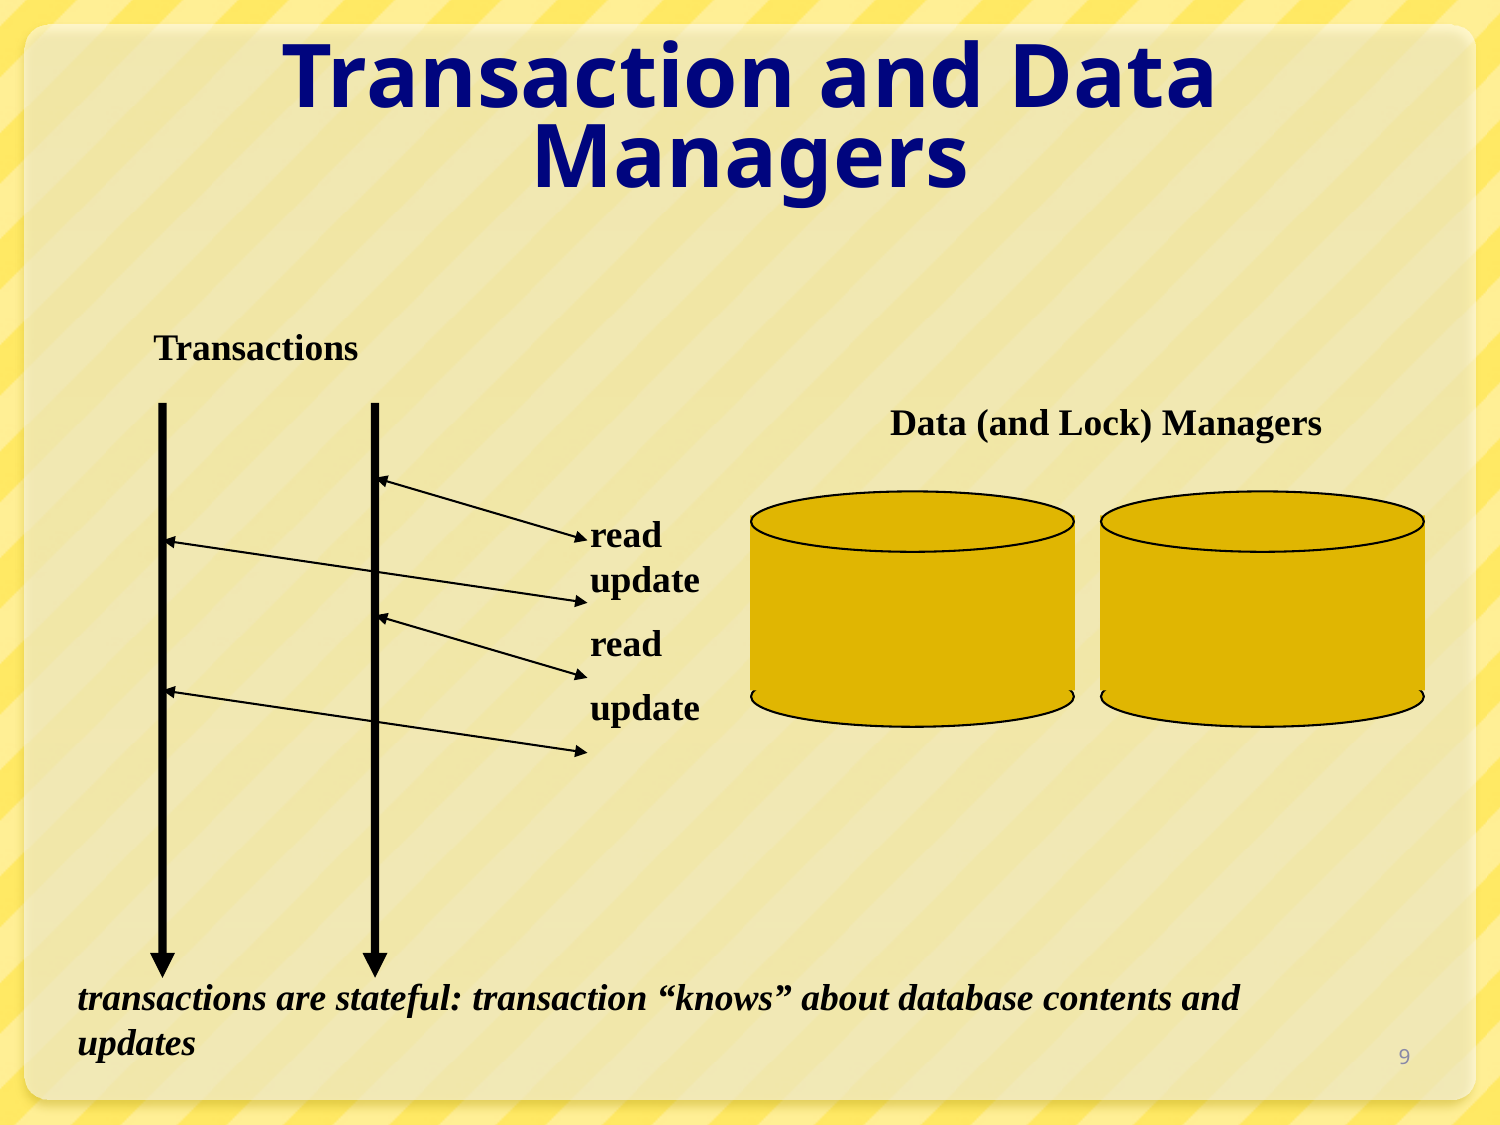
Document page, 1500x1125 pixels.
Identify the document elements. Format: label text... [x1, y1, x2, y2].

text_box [750, 491, 1076, 727]
text_box Data (and Lock) Managers [750, 390, 1463, 451]
title Transaction and Data Managers [50, 37, 1450, 213]
text_box read update read update [575, 503, 754, 736]
text_box [375, 475, 575, 537]
slide_number 9 [1074, 1019, 1425, 1080]
text_box Transactions [75, 315, 438, 376]
list T: balance = b.getbalance() b.setbalance(balance*1.1) a.withdrawn(balance/10) [0, 0, 1500, 1125]
text_box [162, 536, 575, 608]
text_box transactions are stateful: transaction “knows” about database contents and updates [62, 965, 1313, 1071]
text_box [1100, 491, 1426, 727]
text_box [375, 612, 575, 675]
text_box [162, 686, 588, 758]
